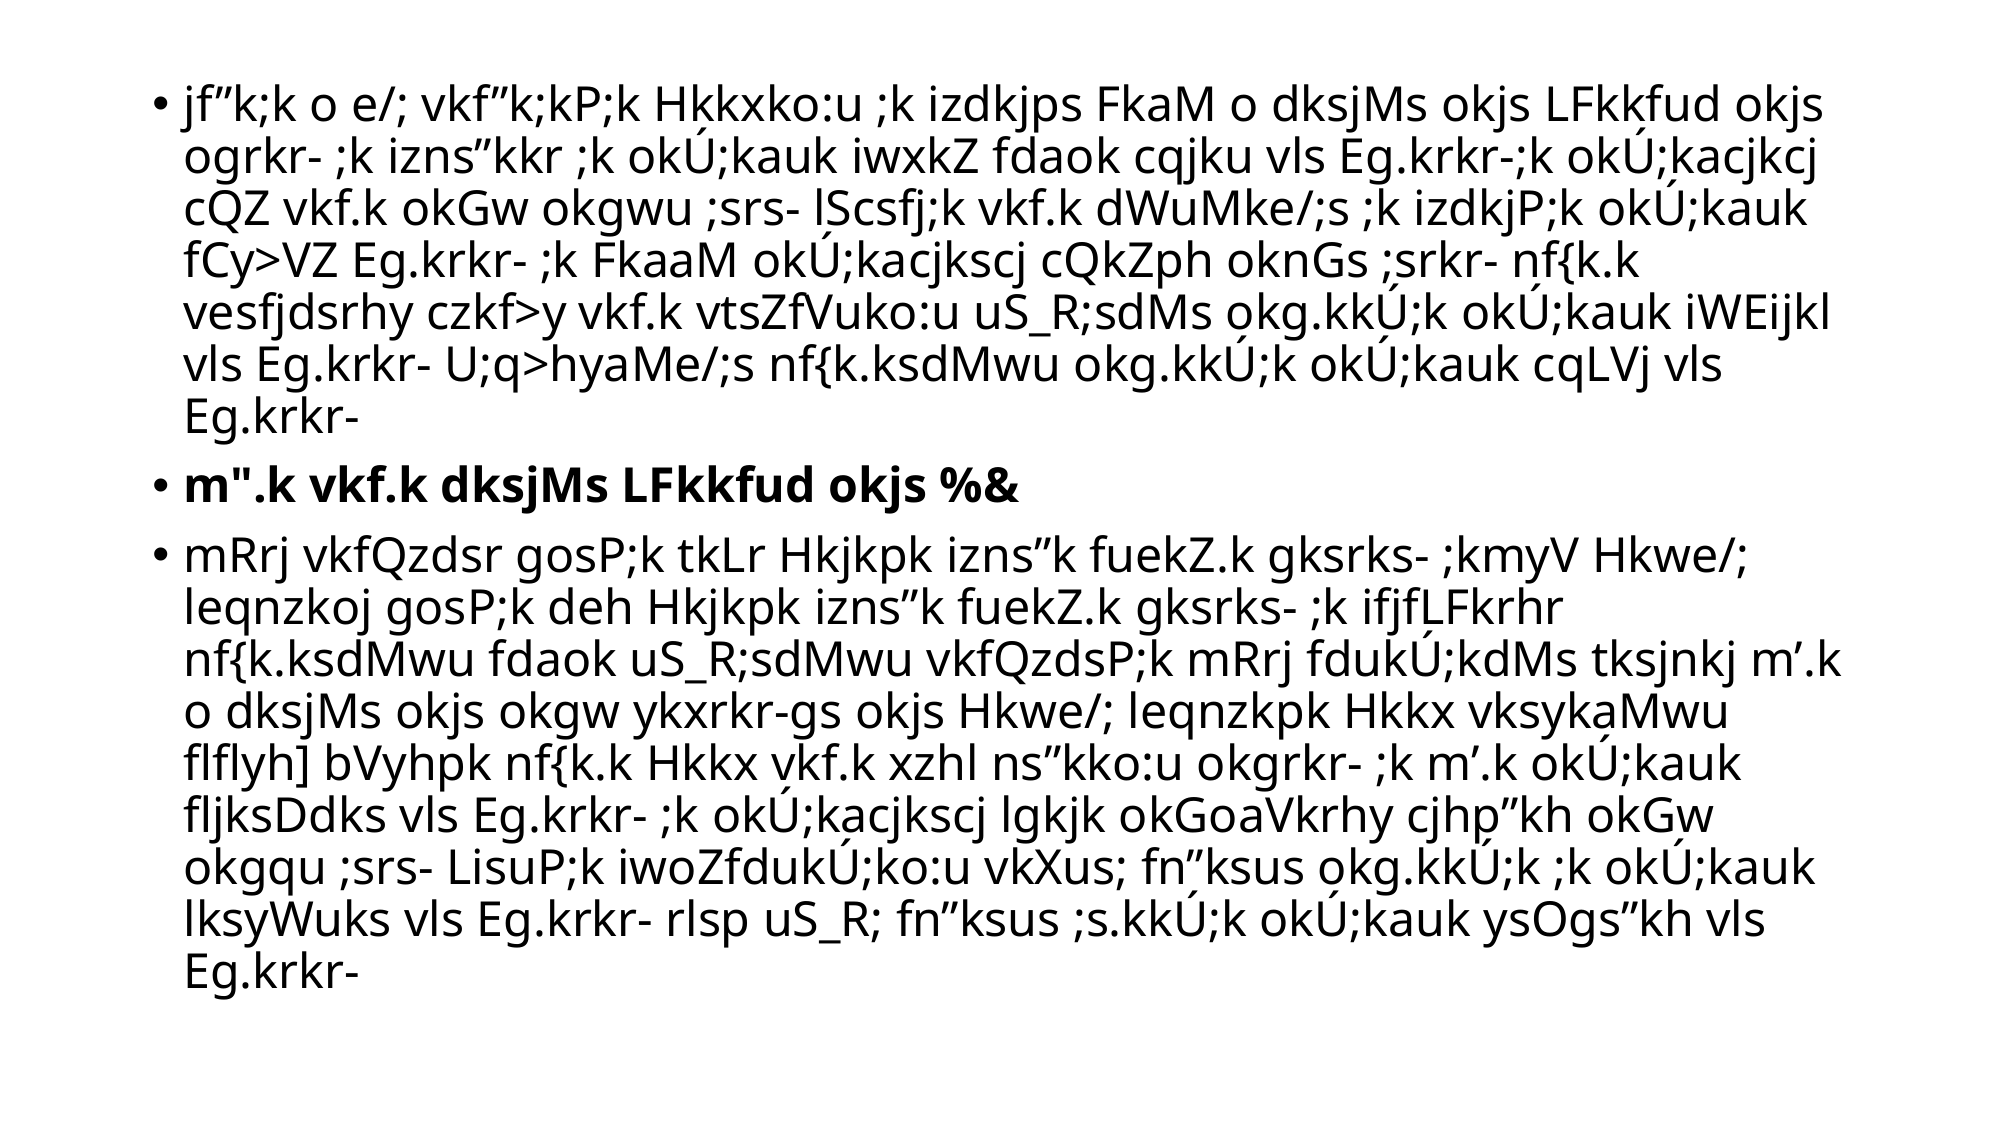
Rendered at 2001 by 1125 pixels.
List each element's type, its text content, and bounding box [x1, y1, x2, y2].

list jf”k;k o e/; vkf”k;kP;k Hkkxko:u ;k izdkjps FkaM o dksjMs okjs LFkkfud okjs ogrkr- ;k izns”kkr ;k okÚ;kauk iwxkZ fdaok cqjku vls Eg.krkr-;k okÚ;kacjkcj cQZ vkf.k okGw okgwu ;srs- lScsfj;k vkf.k dWuMke/;s ;k izdkjP;k okÚ;kauk fCy>VZ Eg.krkr- ;k FkaaM okÚ;kacjkscj cQkZph oknGs ;srkr- nf{k.k vesfjdsrhy czkf>y vkf.k vtsZfVuko:u uS_R;sdMs okg.kkÚ;k okÚ;kauk iWEijkl vls Eg.krkr- U;q>hyaMe/;s nf{k.ksdMwu okg.kkÚ;k okÚ;kauk cqLVj vls Eg.krkr- m".k vkf.k dksjMs LFkkfud okjs %& mRrj vkfQzdsr gosP;k tkLr Hkjkpk izns”k fuekZ.k gksrks- ;kmyV Hkwe/; leqnzkoj gosP;k deh Hkjkpk izns”k fuekZ.k gksrks- ;k ifjfLFkrhr nf{k.ksdMwu fdaok uS_R;sdMwu vkfQzdsP;k mRrj fdukÚ;kdMs tksjnkj m’.k o dksjMs okjs okgw ykxrkr-gs okjs Hkwe/; leqnzkpk Hkkx vksykaMwu flflyh] bVyhpk nf{k.k Hkkx vkf.k xzhl ns”kko:u okgrkr- ;k m’.k okÚ;kauk fljksDdks vls Eg.krkr- ;k okÚ;kacjkscj lgkjk okGoaVkrhy cjhp”kh okGw okgqu ;srs- LisuP;k iwoZfdukÚ;ko:u vkXus; fn”ksus okg.kkÚ;k ;k okÚ;kauk lksyWuks vls Eg.krkr- rlsp uS_R; fn”ksus ;s.kkÚ;k okÚ;kauk ysOgs”kh vls Eg.krkr- [137, 71, 1863, 1014]
